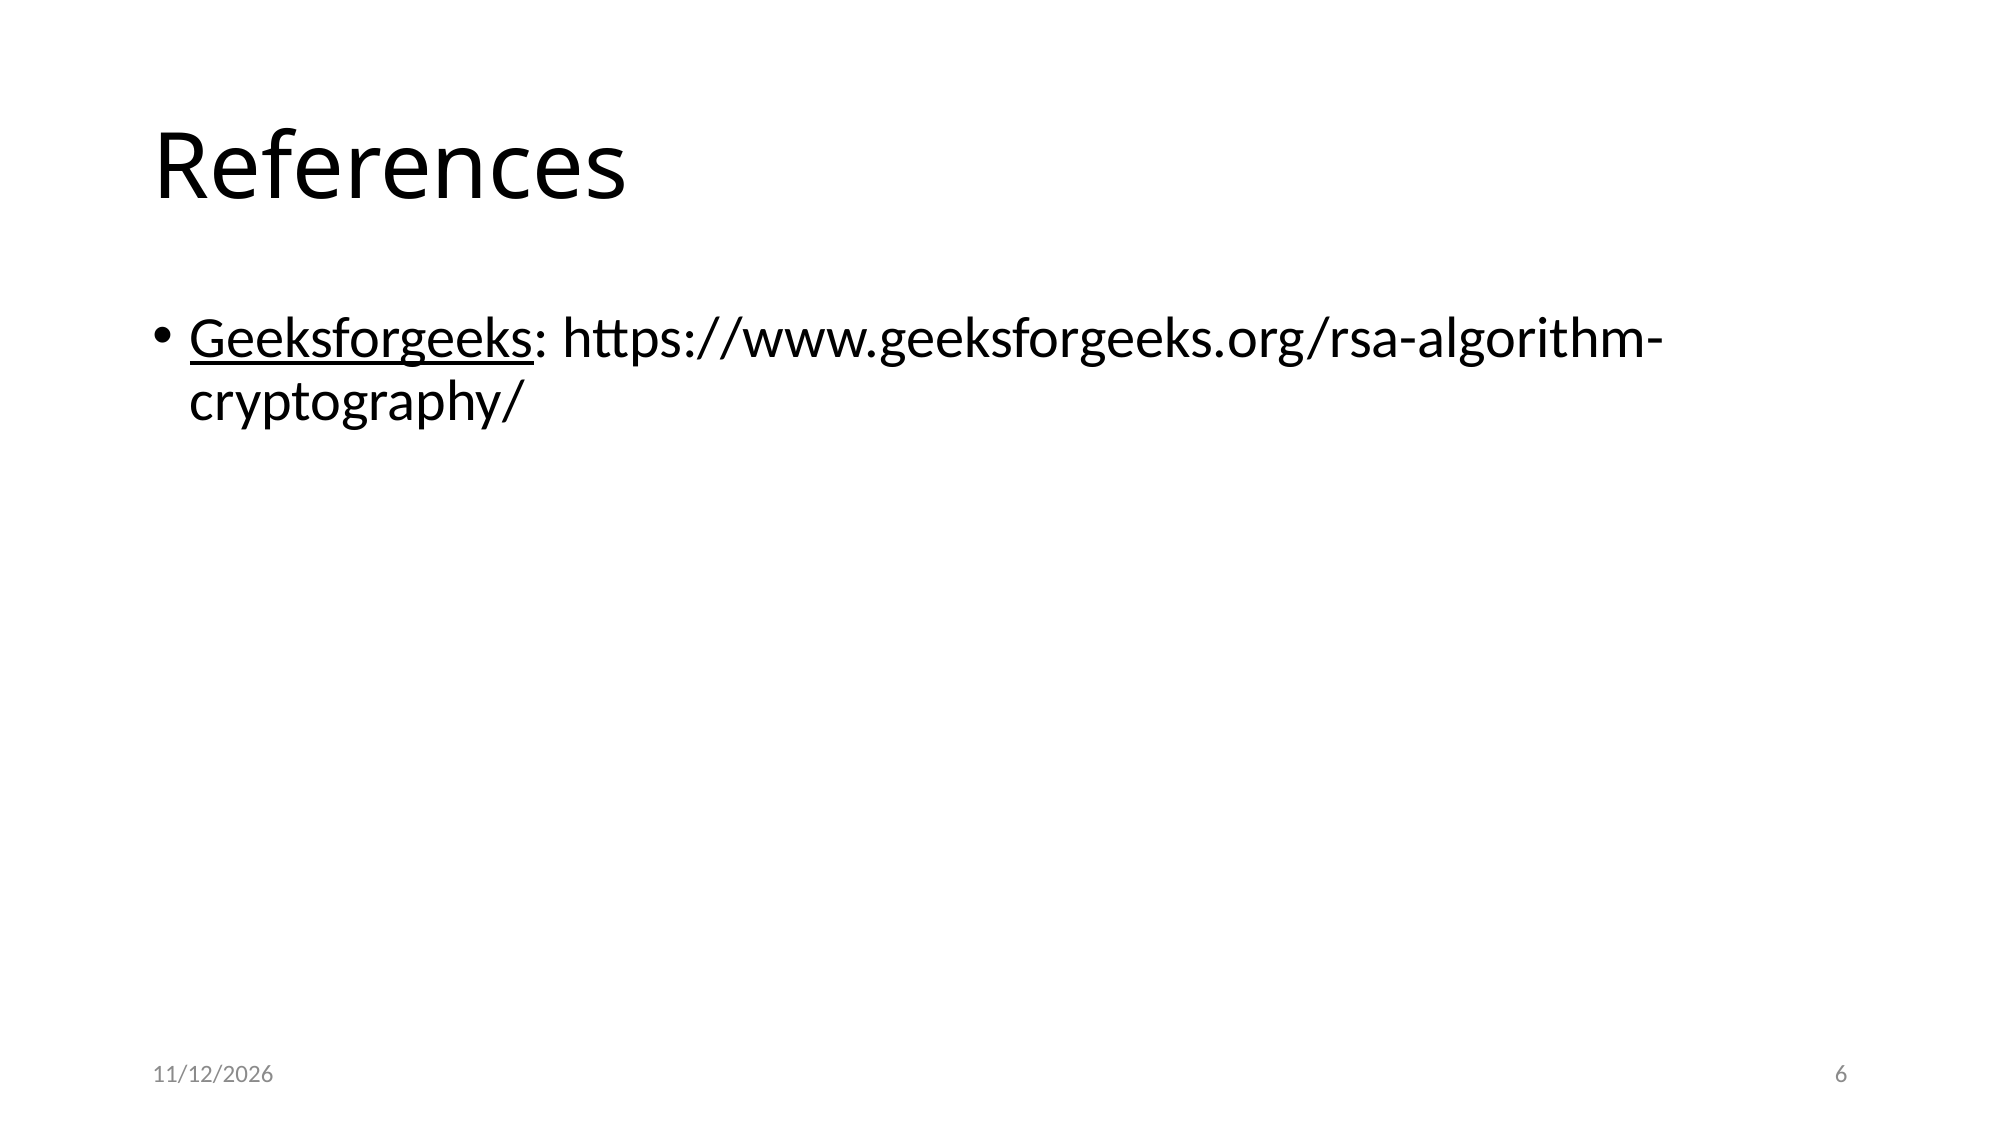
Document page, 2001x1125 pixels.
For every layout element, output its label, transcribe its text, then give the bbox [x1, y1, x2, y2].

list Geeksforgeeks: https://www.geeksforgeeks.org/rsa-algorithm-cryptography/ [137, 299, 1863, 1014]
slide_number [137, 1042, 588, 1103]
title References [137, 59, 1863, 278]
slide_number 6 [1412, 1042, 1863, 1103]
